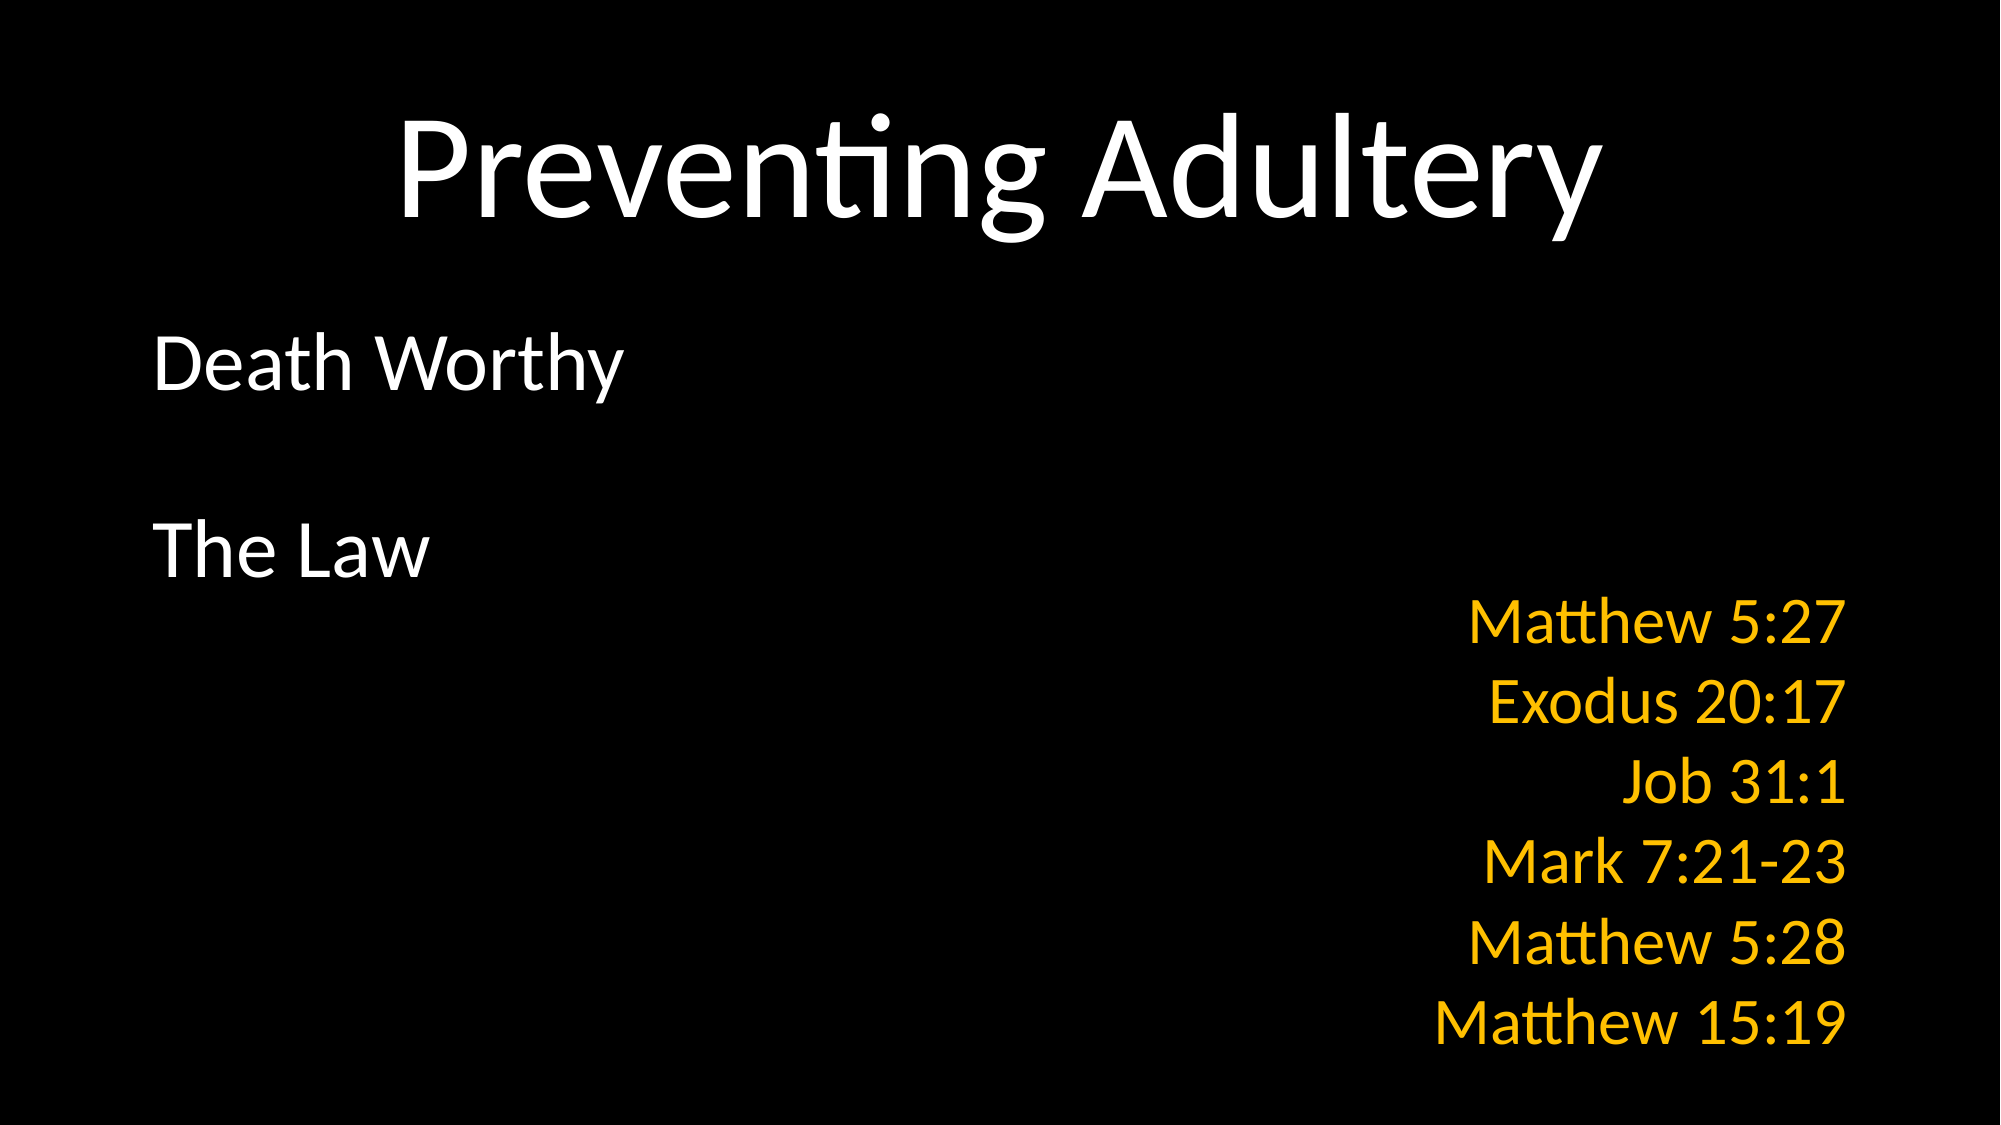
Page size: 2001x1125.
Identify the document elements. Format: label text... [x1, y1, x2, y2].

title Preventing Adultery [137, 59, 1863, 278]
list Death Worthy The Law [137, 299, 988, 1066]
list Matthew 5:27 Exodus 20:17 Job 31:1 Mark 7:21-23 Matthew 5:28 Matthew 15:19 [1012, 299, 1863, 1066]
